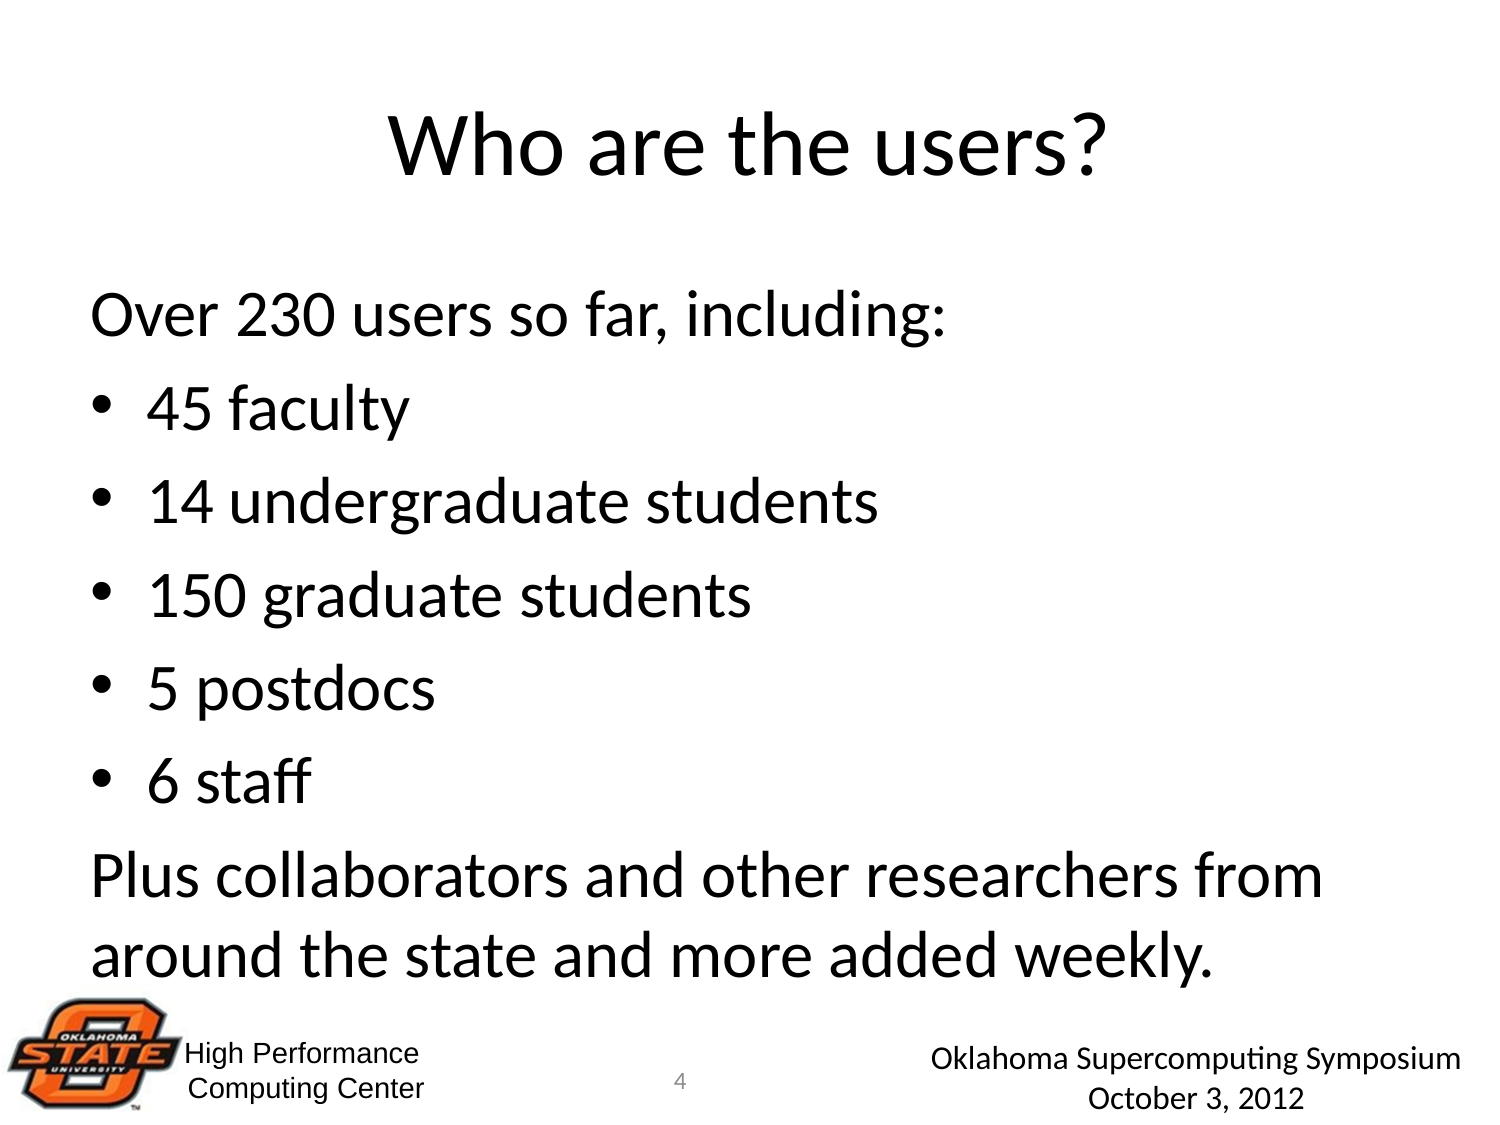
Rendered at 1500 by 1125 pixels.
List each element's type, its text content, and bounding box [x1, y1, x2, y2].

picture [1, 982, 189, 1125]
slide_number 4 [537, 1050, 702, 1110]
title Who are the users? [75, 45, 1425, 233]
list Over 230 users so far, including: 45 faculty 14 undergraduate students 150 graduate students 5 postdocs 6 staff Plus collaborators and other researchers from around the state and more added weekly. [75, 262, 1425, 1005]
